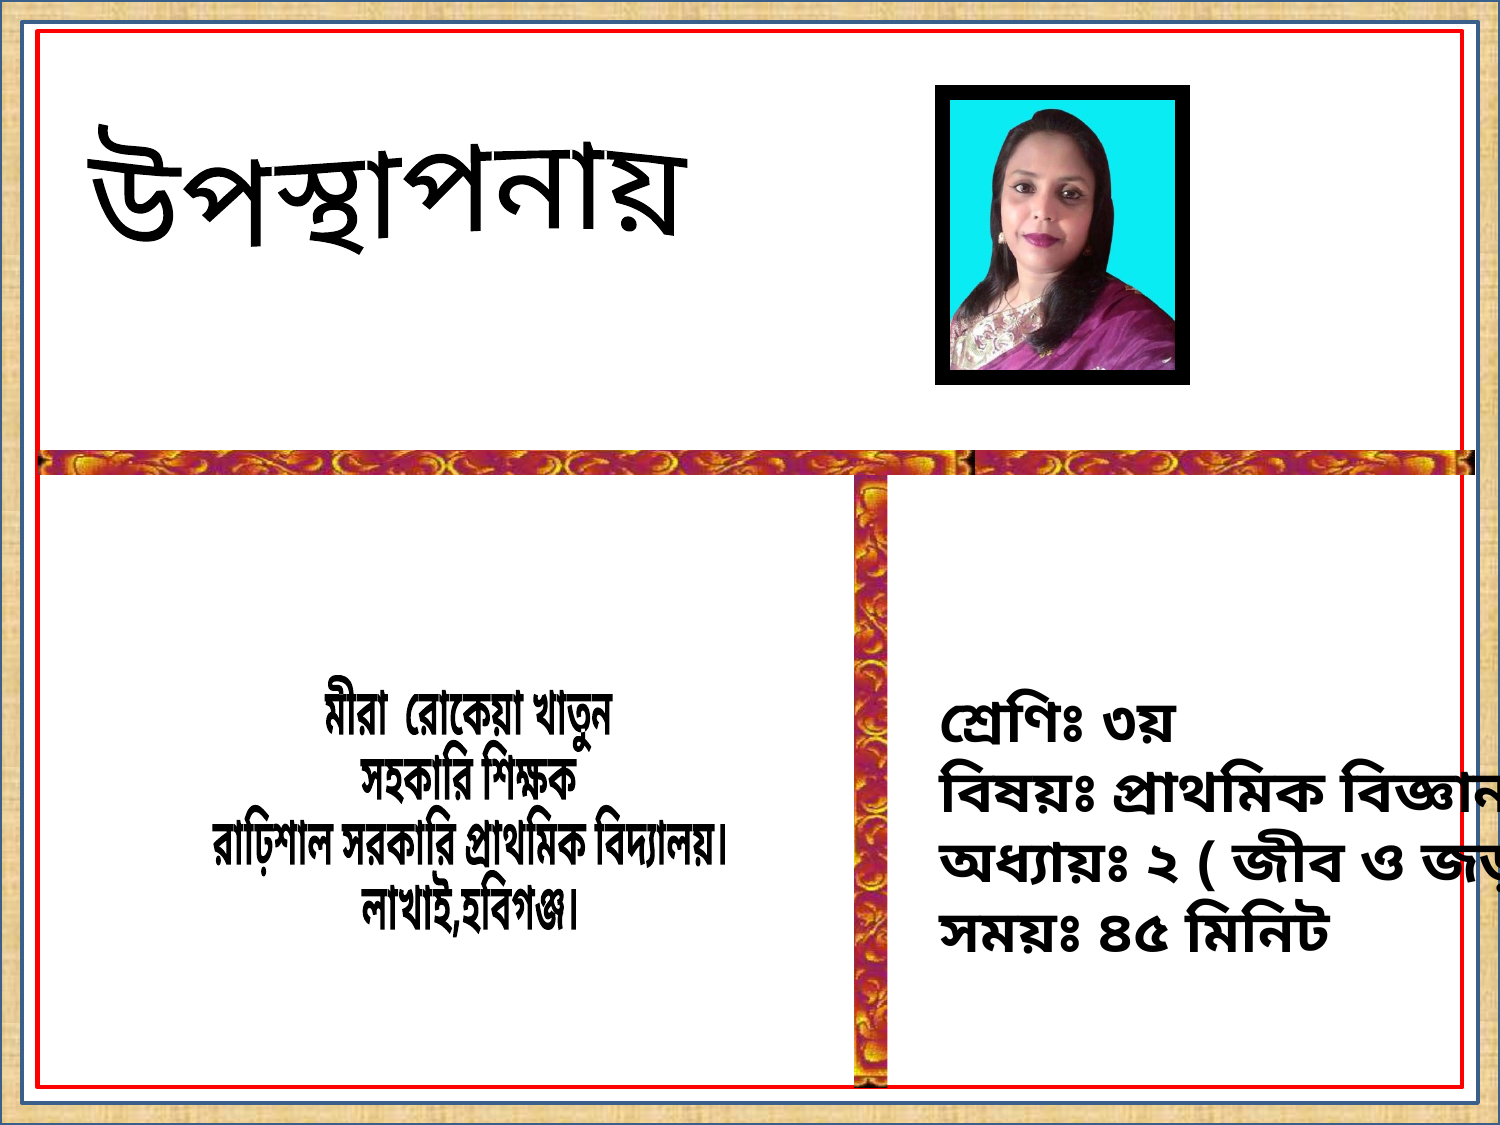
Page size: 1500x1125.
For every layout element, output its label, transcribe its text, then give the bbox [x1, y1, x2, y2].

text_box [35, 29, 1464, 450]
text_box শ্রেণিঃ ৩য় বিষয়ঃ প্রাথমিক বিজ্ঞান অধ্যায়ঃ ২ ( জীব ও জড় ) সময়ঃ ৪৫ মিনিট [924, 677, 1500, 972]
picture [949, 99, 1176, 371]
text_box [24, 24, 1476, 1101]
picture [37, 449, 1476, 1088]
text_box [0, 0, 1500, 1125]
text_box [35, 482, 1464, 1089]
